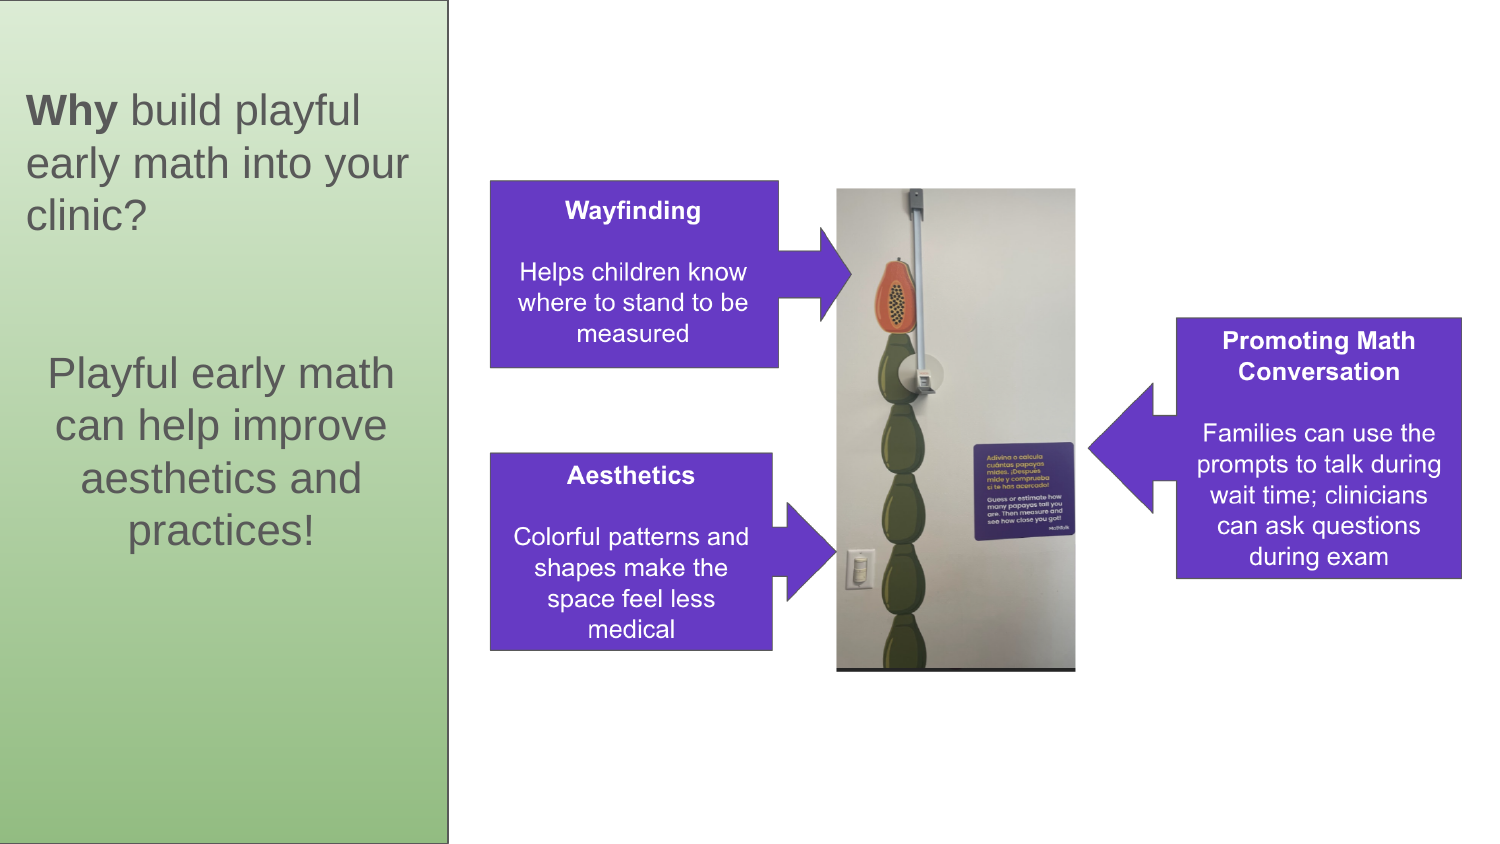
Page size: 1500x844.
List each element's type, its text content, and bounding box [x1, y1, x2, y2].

picture [473, 162, 1476, 673]
text_box Why build playful early math into your clinic? Playful early math can help improve aesthetics and practices! [10, 67, 432, 175]
text_box [0, 0, 449, 844]
